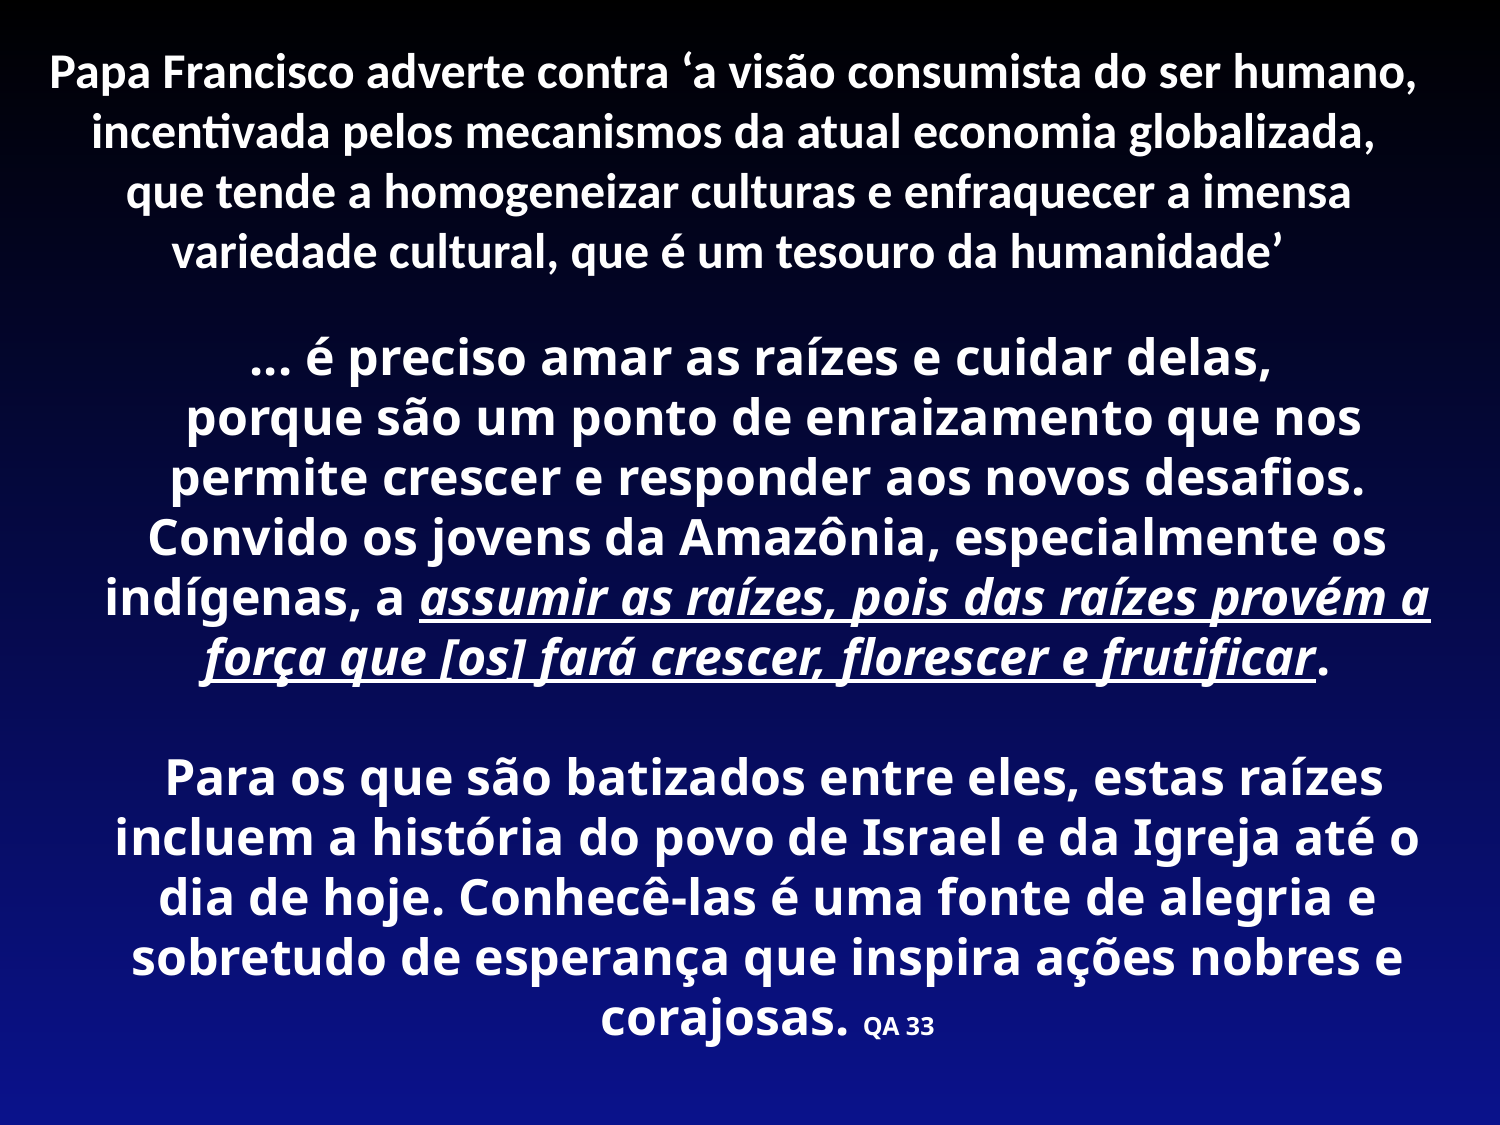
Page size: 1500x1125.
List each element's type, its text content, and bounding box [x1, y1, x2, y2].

text_box Papa Francisco adverte contra ‘a visão consumista do ser humano, incentivada pelos mecanismos da atual economia globalizada, que tende a homogeneizar culturas e enfraquecer a imensa variedade cultural, que é um tesouro da humanidade’ [13, 30, 1455, 286]
text_box ... é preciso amar as raízes e cuidar delas, porque são um ponto de enraizamento que nos permite crescer e responder aos novos desafios. Convido os jovens da Amazônia, especialmente os indígenas, a assumir as raízes, pois das raízes provém a força que [os] fará crescer, florescer e frutificar. Para os que são batizados entre eles, estas raízes incluem a história do povo de Israel e da Igreja até o dia de hoje. Conhecê-las é uma fonte de alegria e sobretudo de esperança que inspira ações nobres e corajosas. QA 33 [88, 286, 1447, 1053]
